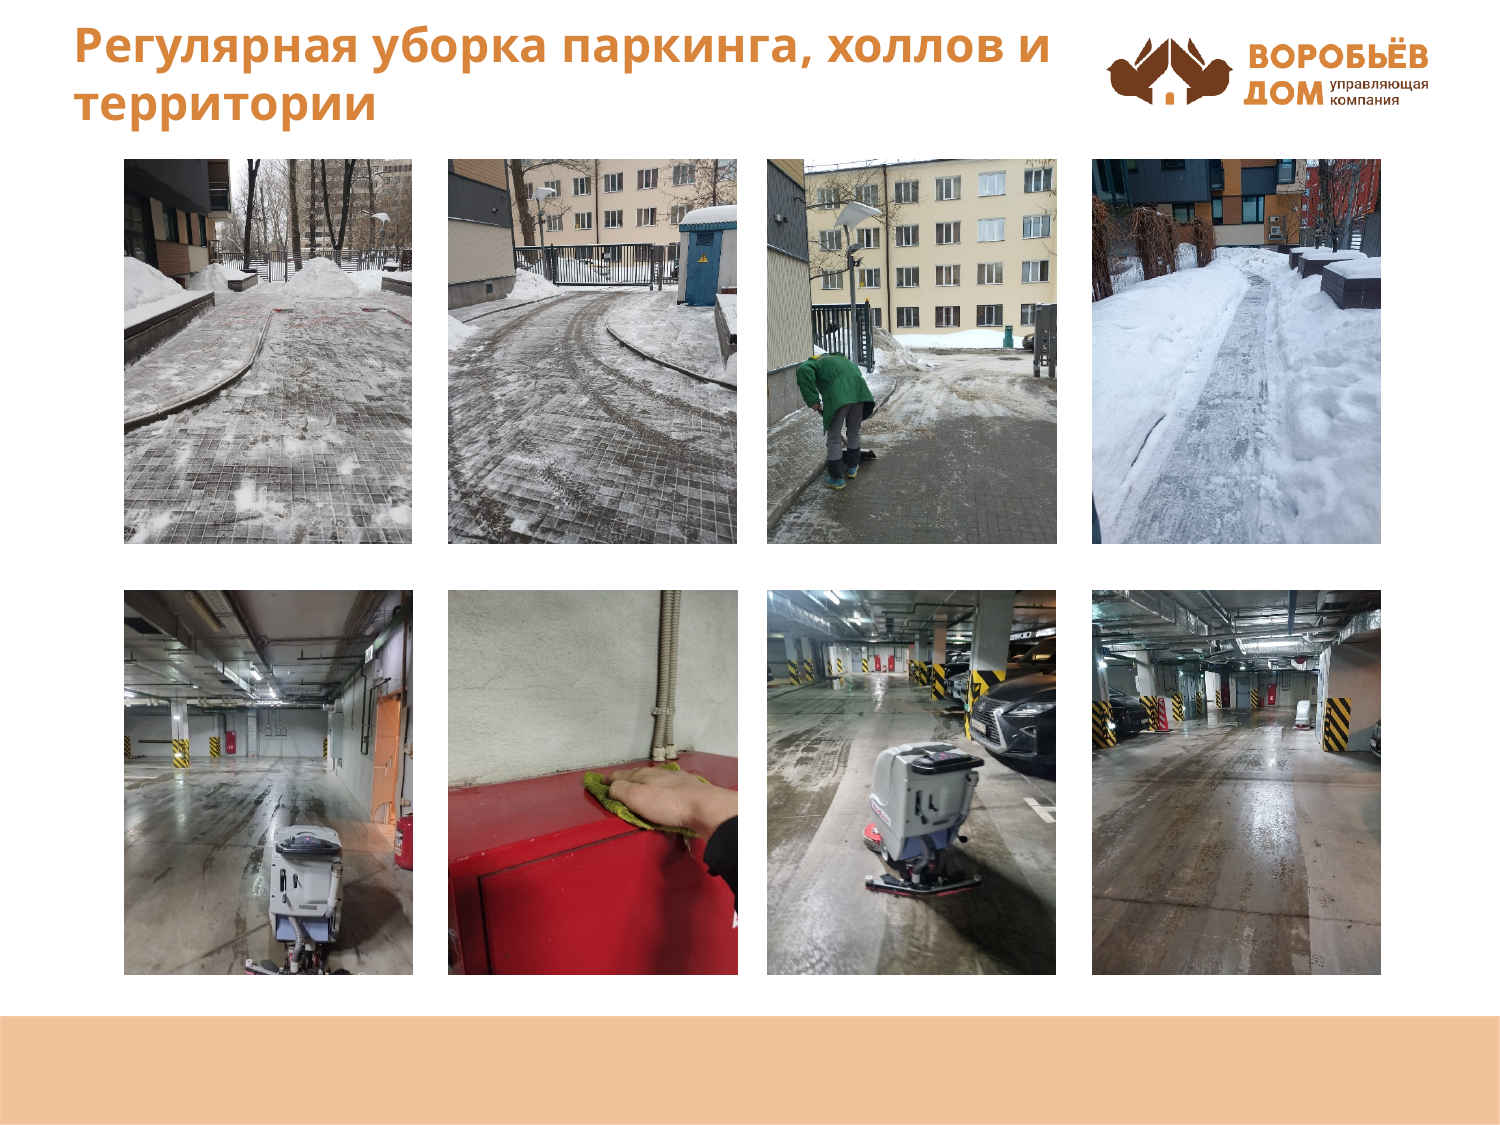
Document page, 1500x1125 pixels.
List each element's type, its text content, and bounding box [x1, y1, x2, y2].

picture [767, 590, 1056, 975]
text_box Регулярная уборка паркинга, холлов и территории [59, 23, 1093, 121]
picture [448, 159, 737, 544]
picture [767, 159, 1057, 544]
picture [0, 1016, 1500, 1125]
picture [1105, 37, 1428, 106]
picture [1092, 159, 1381, 544]
picture [123, 159, 412, 544]
picture [448, 590, 738, 975]
picture [123, 590, 413, 975]
picture [1092, 590, 1381, 975]
